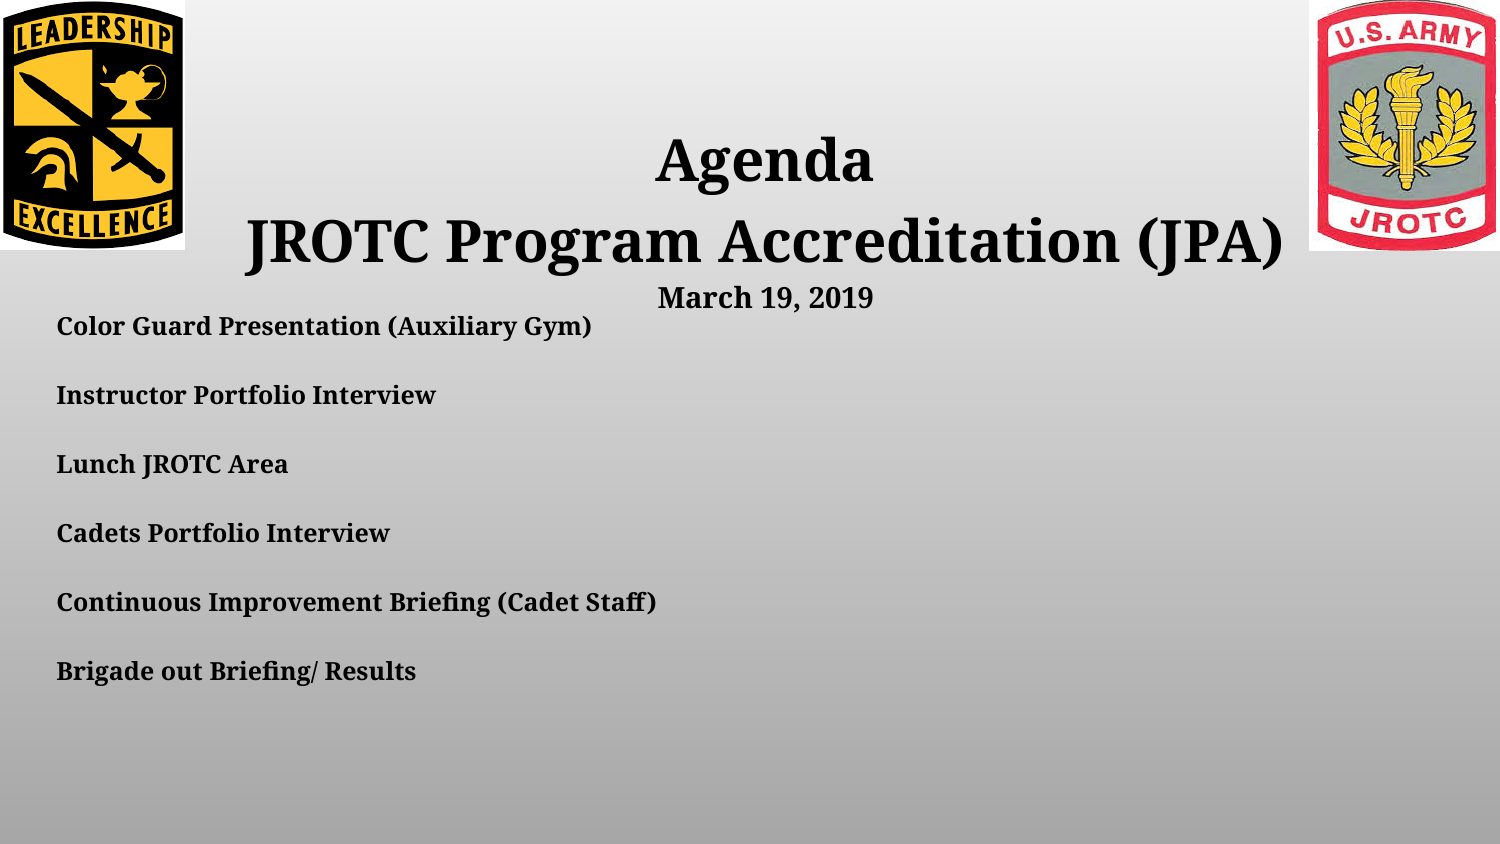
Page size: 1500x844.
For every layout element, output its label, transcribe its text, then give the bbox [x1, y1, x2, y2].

subtitle Color Guard Presentation (Auxiliary Gym) Instructor Portfolio Interview Lunch JROTC Area Cadets Portfolio Interview Continuous Improvement Briefing (Cadet Staff) Brigade out Briefing/ Results [41, 291, 1440, 785]
picture [1308, 0, 1500, 251]
picture [0, 0, 185, 250]
title Agenda JROTC Program Accreditation (JPA) March 19, 2019 [66, 122, 1465, 459]
